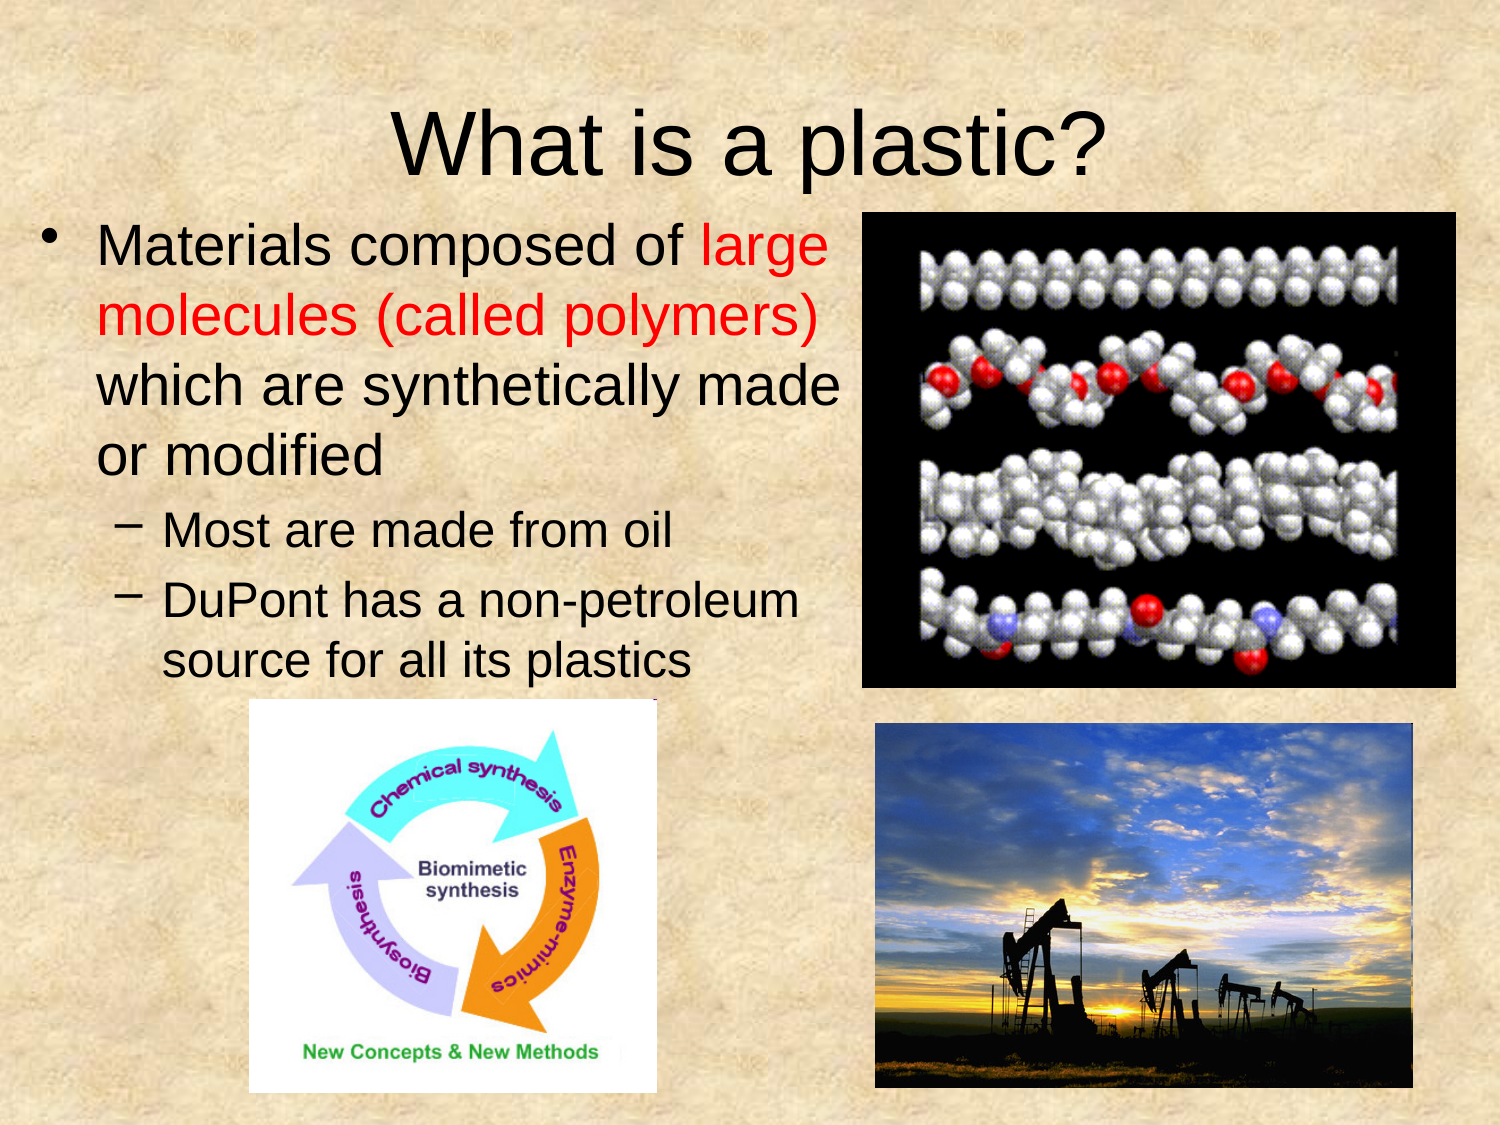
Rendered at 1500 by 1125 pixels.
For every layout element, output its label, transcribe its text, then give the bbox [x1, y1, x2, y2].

title What is a plastic? [74, 44, 1426, 210]
list Materials composed of large molecules (called polymers) which are synthetically made or modified Most are made from oil DuPont has a non-petroleum source for all its plastics [24, 199, 863, 944]
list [862, 212, 1456, 688]
picture [0, 0, 1500, 1125]
